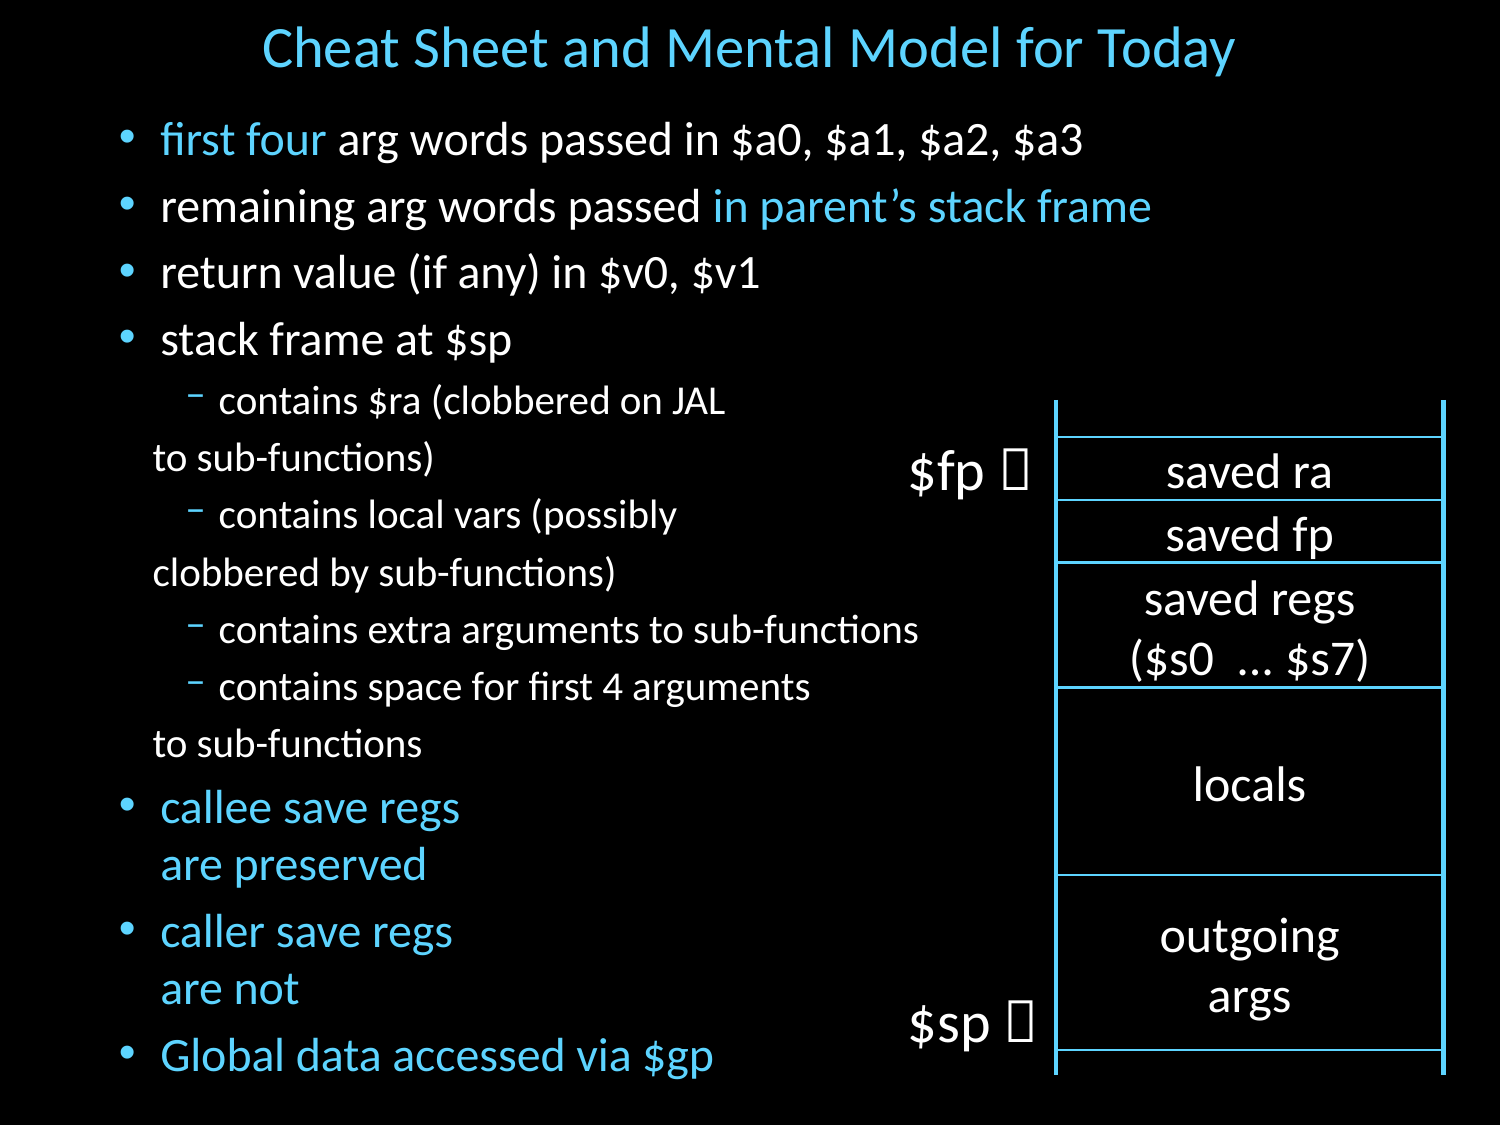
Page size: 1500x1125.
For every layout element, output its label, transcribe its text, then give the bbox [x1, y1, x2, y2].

text_box saved fp [1054, 498, 1445, 560]
list first four arg words passed in $a0, $a1, $a2, $a3 remaining arg words passed in parent’s stack frame return value (if any) in $v0, $v1 stack frame at $sp contains $ra (clobbered on JAL to sub-functions) contains local vars (possibly clobbered by sub-functions) contains extra arguments to sub-functions contains space for first 4 arguments to sub-functions callee save regs are preserved caller save regs are not Global data accessed via $gp [37, 99, 1463, 1100]
text_box saved regs ($s0 ... $s7) [1054, 560, 1445, 685]
text_box locals [1054, 746, 1445, 873]
text_box $sp  [893, 976, 1054, 1062]
text_box saved ra [1054, 435, 1445, 498]
text_box saved regs [1054, 738, 1445, 745]
text_box $fp  [892, 425, 1049, 510]
text_box locals [1054, 685, 1445, 736]
title Cheat Sheet and Mental Model for Today [0, 0, 1500, 88]
text_box outgoing args [1054, 873, 1445, 1052]
